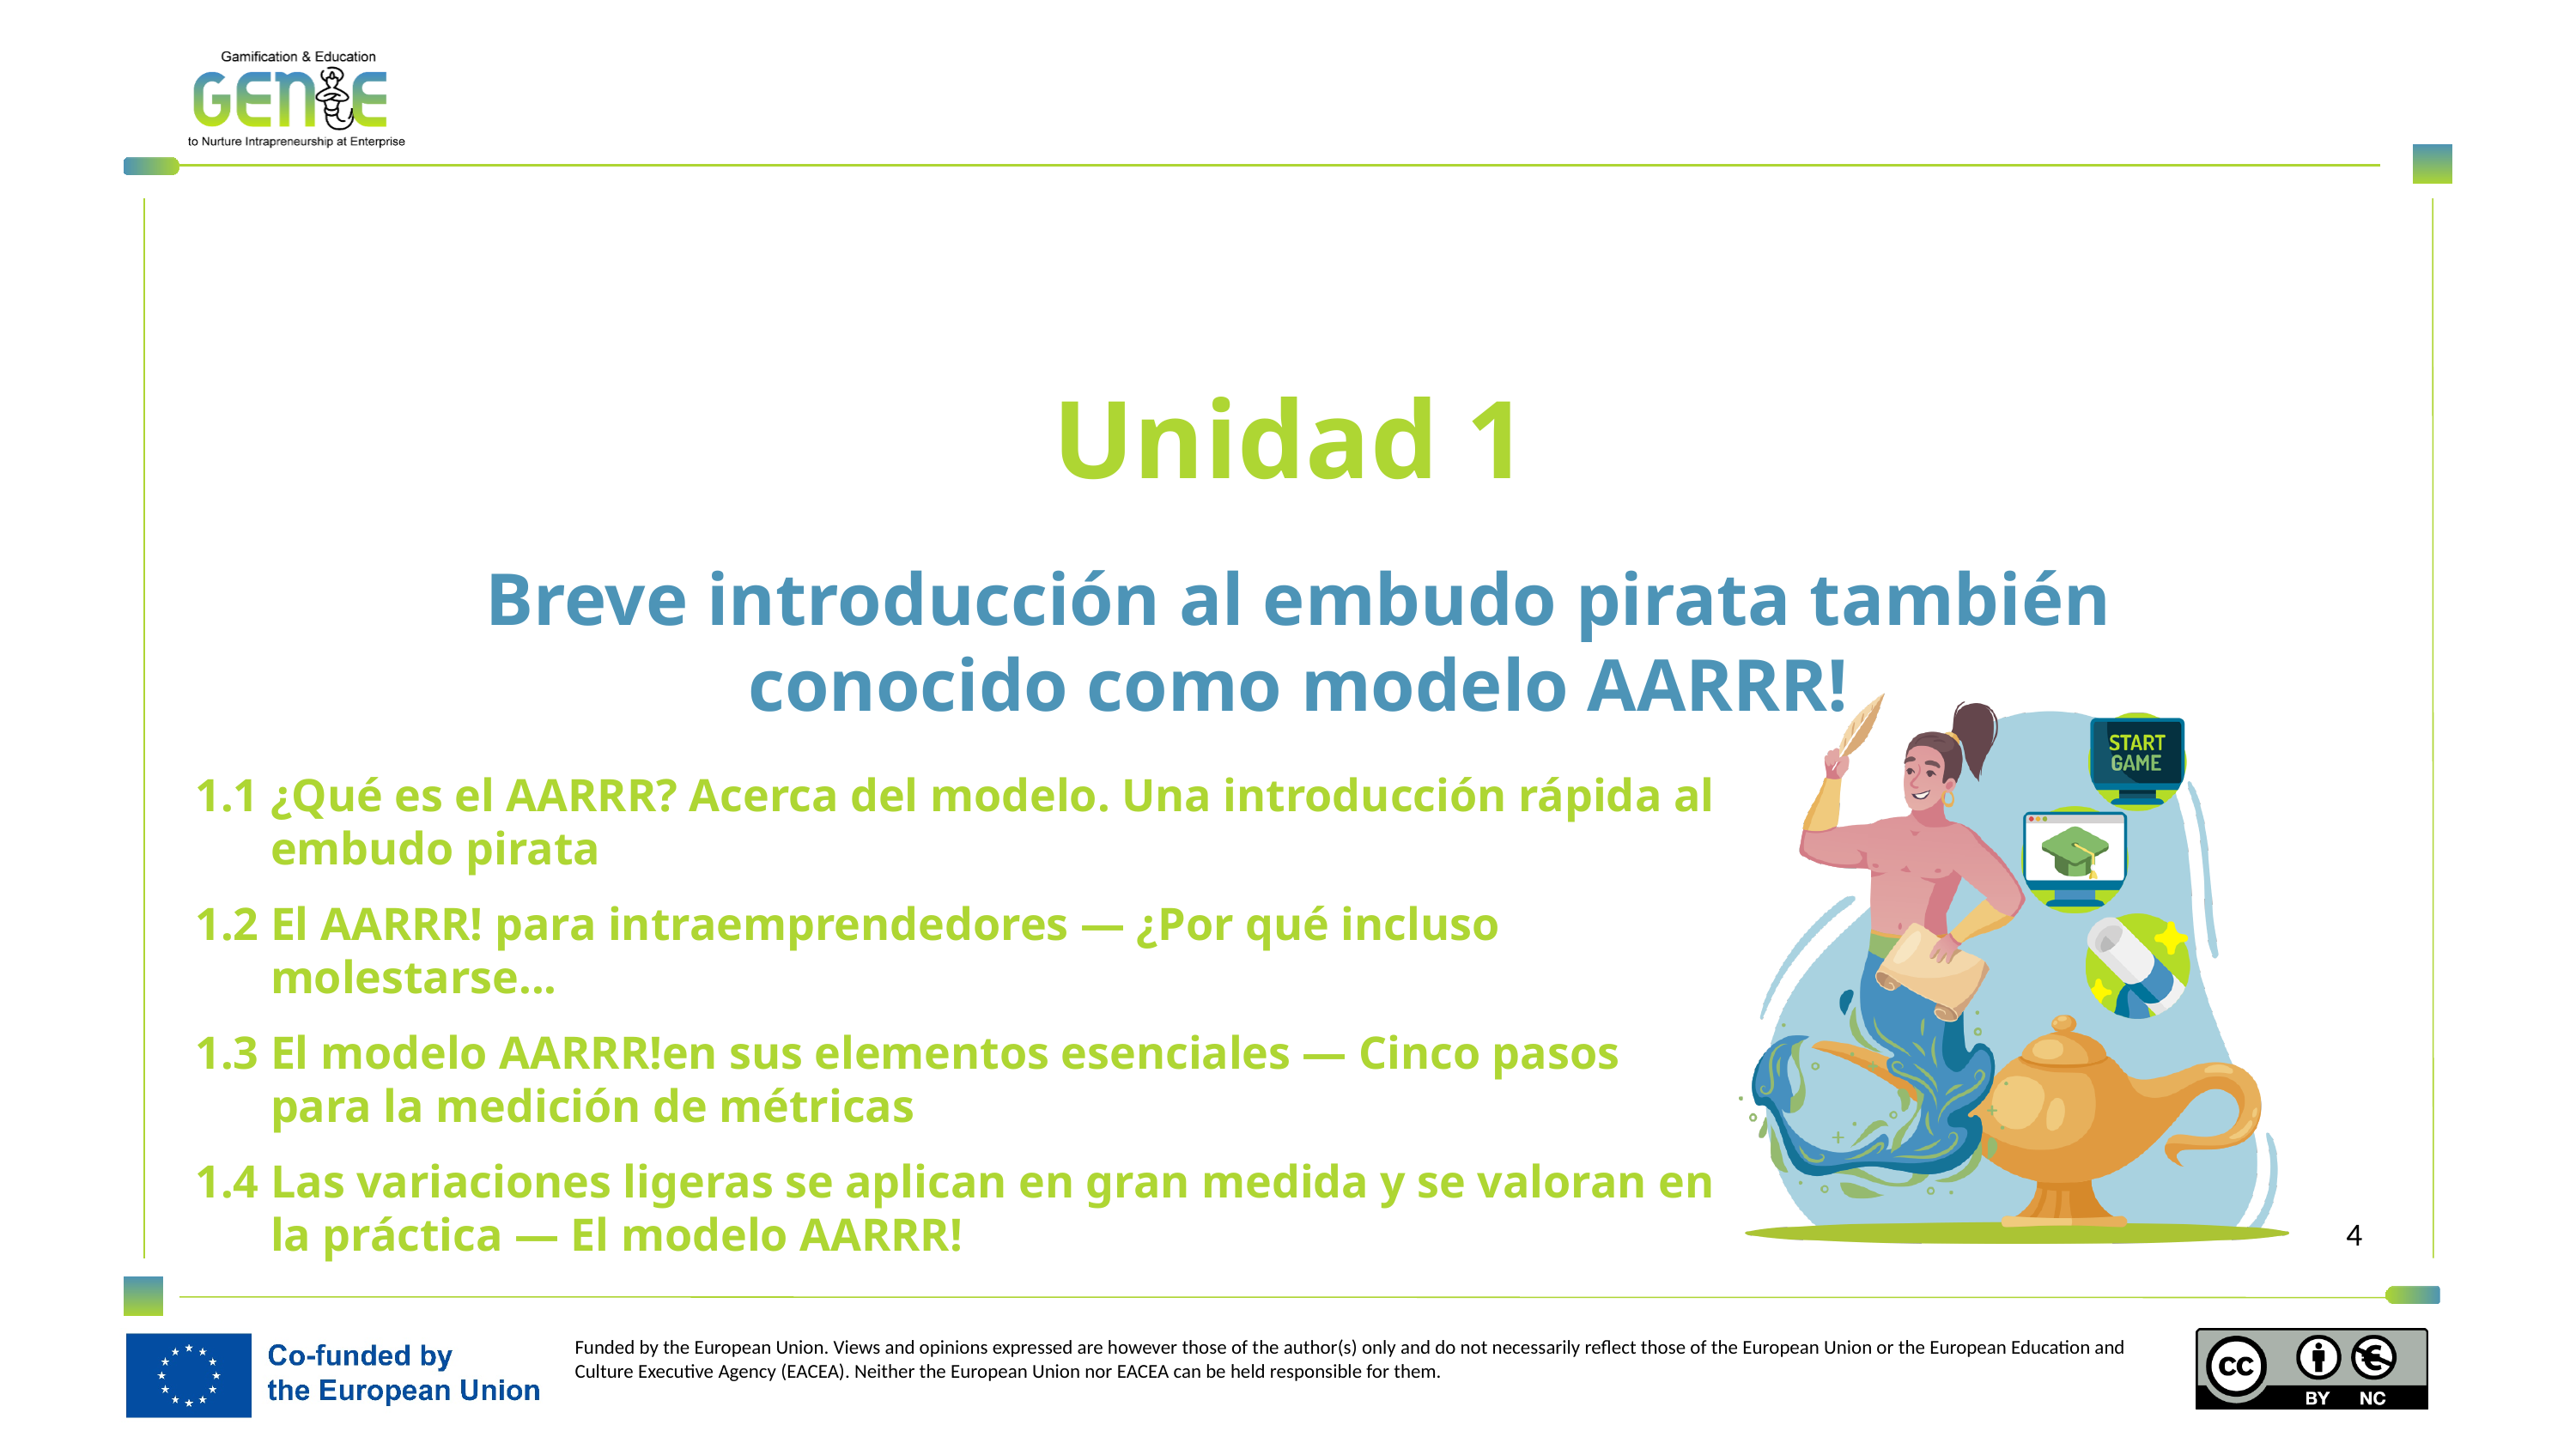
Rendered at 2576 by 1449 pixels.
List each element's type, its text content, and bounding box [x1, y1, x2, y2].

picture [2385, 1286, 2440, 1304]
picture [124, 1276, 163, 1316]
picture [111, 1328, 562, 1423]
picture [182, 45, 408, 151]
text_box Breve introducción al embudo pirata también conocido como modelo AARRR! [440, 547, 2158, 664]
picture [1738, 692, 2290, 1244]
picture [2196, 1328, 2428, 1410]
text_box Unidad 1 [182, 365, 2399, 508]
picture [124, 157, 179, 175]
text_box 1.1 ¿Qué es el AARRR? Acerca del modelo. Una introducción rápida al embudo pirata 1.2 El AARRR! para intraemprendedores — ¿Por qué incluso molestarse... 1.3 El modelo AARRR!en sus elementos esenciales — Cinco pasos para la medición de métricas 1.4 Las variaciones ligeras se aplican en gran medida y se valoran en la práctica — El modelo AARRR! [182, 760, 1729, 1259]
picture [2413, 144, 2452, 184]
